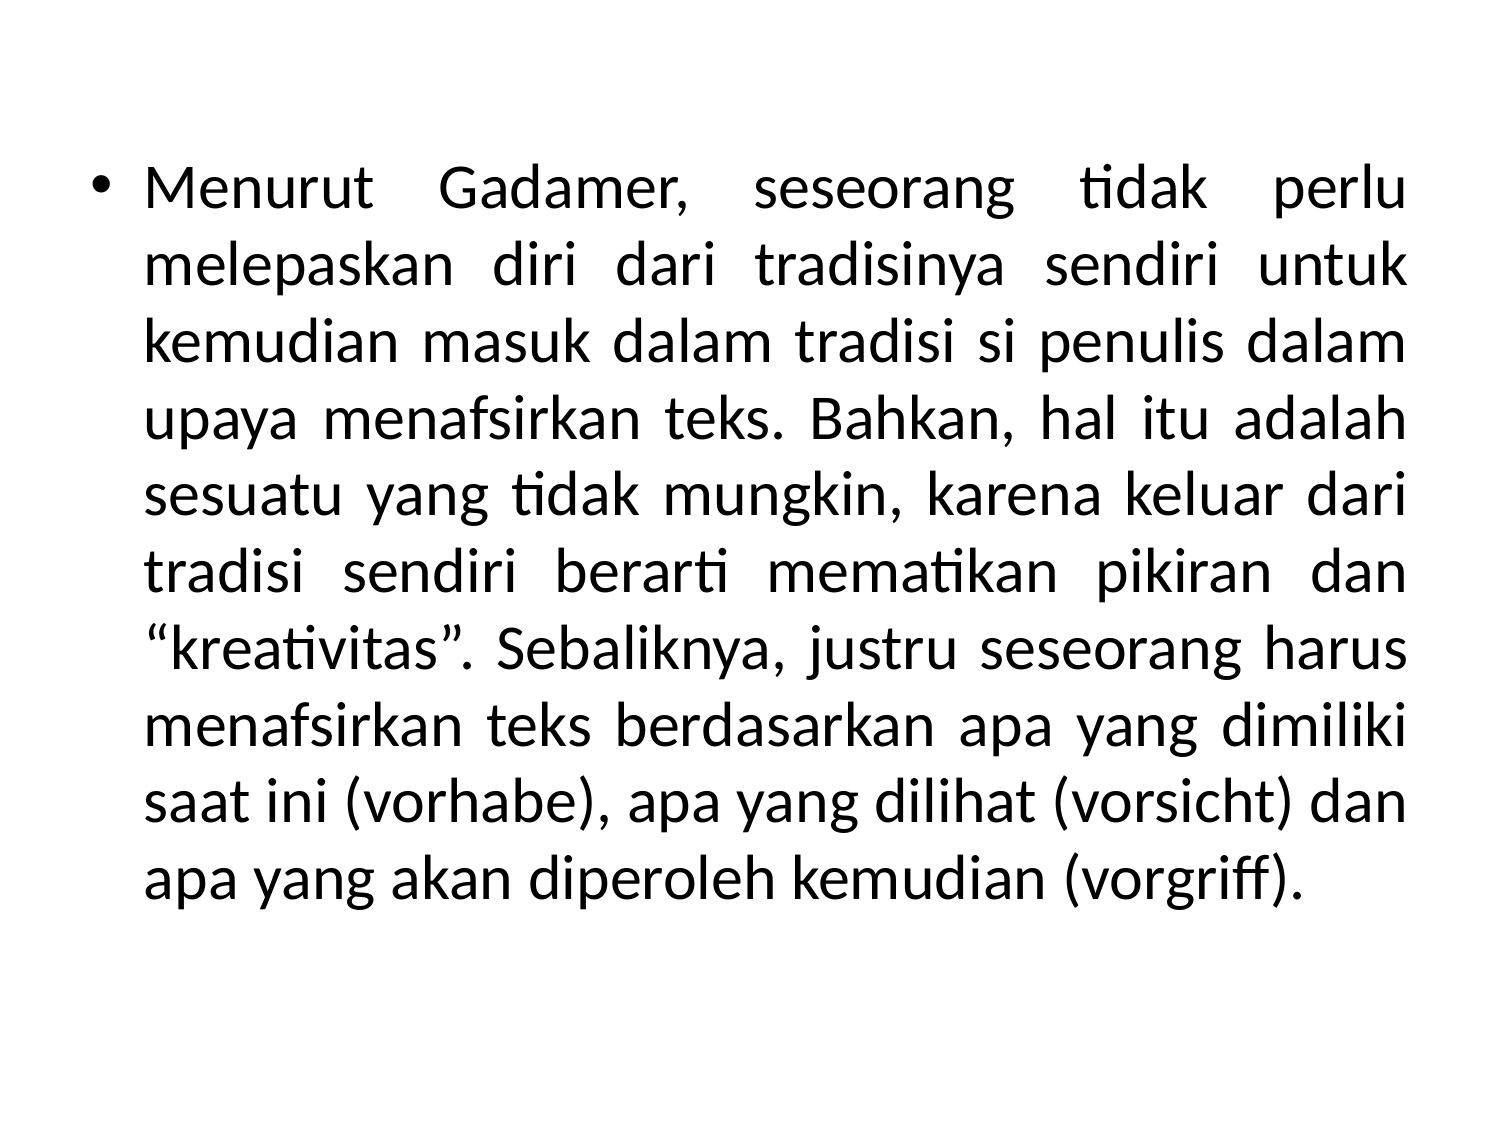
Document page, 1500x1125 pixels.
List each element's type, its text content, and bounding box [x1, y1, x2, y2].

list Menurut Gadamer, seseorang tidak perlu melepaskan diri dari tradisinya sendiri untuk kemudian masuk dalam tradisi si penulis dalam upaya menafsirkan teks. Bahkan, hal itu adalah sesuatu yang tidak mungkin, karena keluar dari tradisi sendiri berarti mematikan pikiran dan “kreativitas”. Sebaliknya, justru seseorang harus menafsirkan teks berdasarkan apa yang dimiliki saat ini (vorhabe), apa yang dilihat (vorsicht) dan apa yang akan diperoleh kemudian (vorgriff). [75, 137, 1425, 1005]
